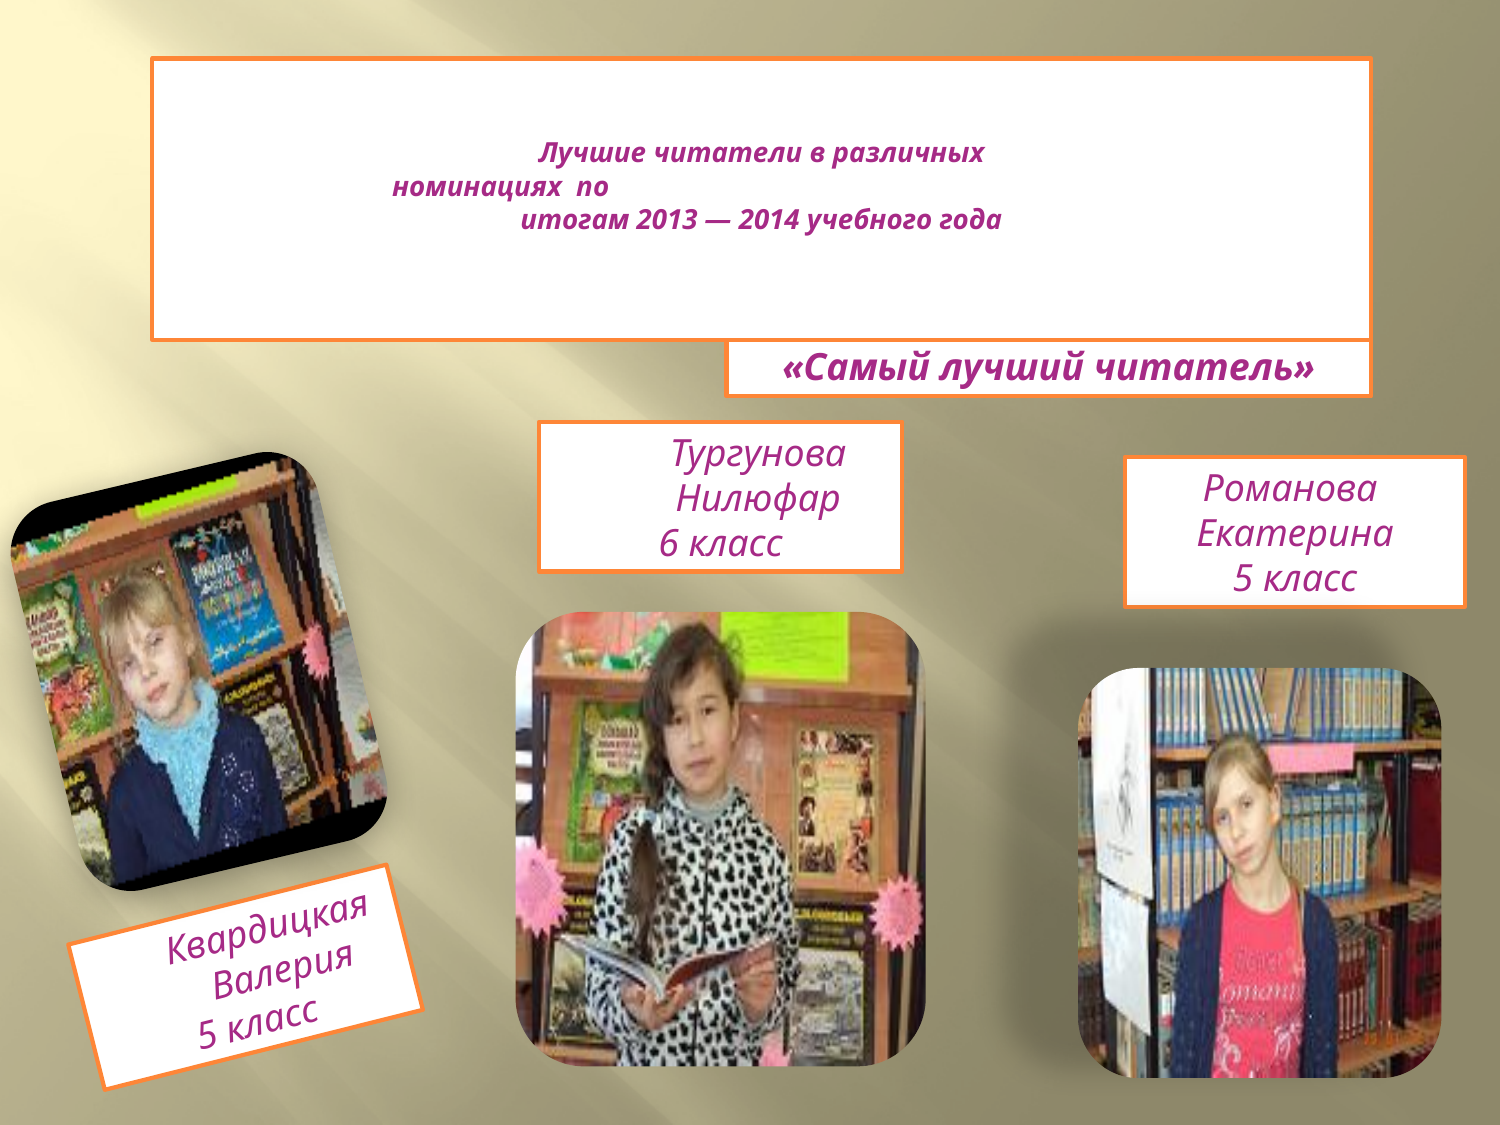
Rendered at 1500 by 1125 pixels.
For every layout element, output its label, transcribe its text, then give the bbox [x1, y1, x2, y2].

picture [10, 456, 388, 888]
picture [515, 611, 926, 1067]
text_box Тургунова Нилюфар 6 класс [537, 420, 904, 574]
text_box Квардицкая Валерия 5 класс [66, 894, 425, 1092]
text_box Романова Екатерина 5 класс [1123, 455, 1467, 609]
text_box «Самый лучший читатель» [724, 338, 1373, 398]
title Лучшие читатели в различных номинациях по итогам 2013 — 2014 учебного года [150, 56, 1373, 342]
picture [1077, 667, 1442, 1079]
